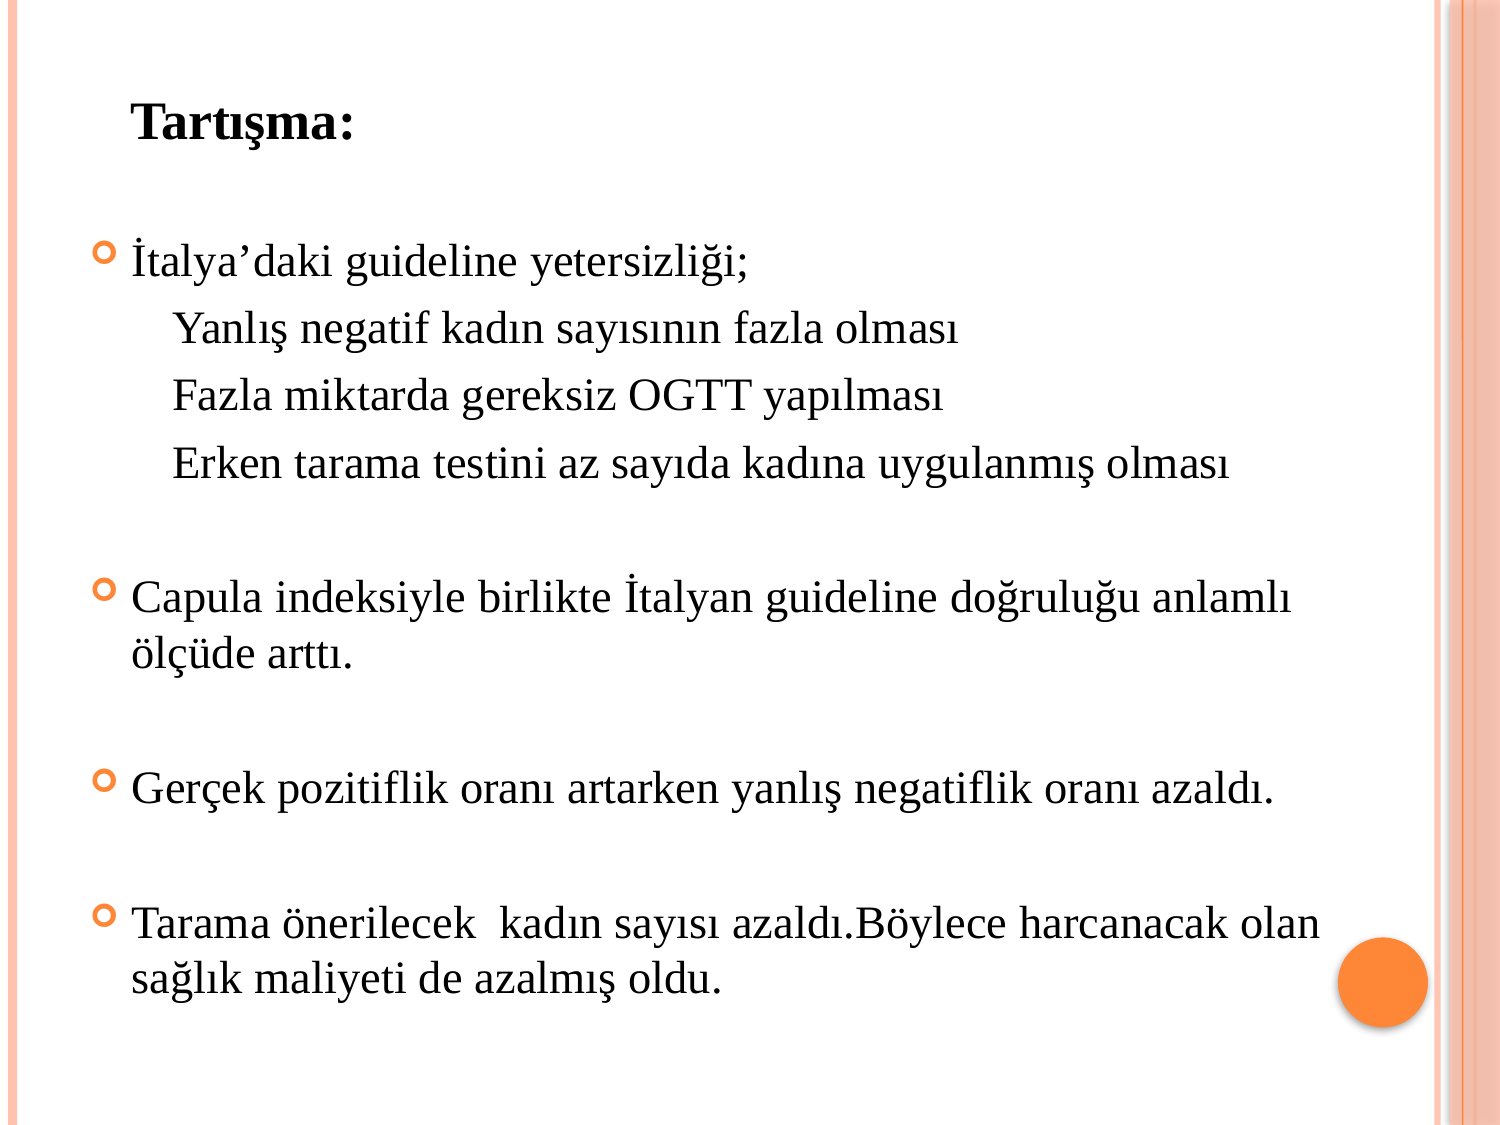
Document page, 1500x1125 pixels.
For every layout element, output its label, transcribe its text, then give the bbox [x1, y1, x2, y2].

list Tartışma: İtalya’daki guideline yetersizliği; Yanlış negatif kadın sayısının fazla olması Fazla miktarda gereksiz OGTT yapılması Erken tarama testini az sayıda kadına uygulanmış olması Capula indeksiyle birlikte İtalyan guideline doğruluğu anlamlı ölçüde arttı. Gerçek pozitiflik oranı artarken yanlış negatiflik oranı azaldı. Tarama önerilecek kadın sayısı azaldı.Böylece harcanacak olan sağlık maliyeti de azalmış oldu. [75, 78, 1425, 1083]
